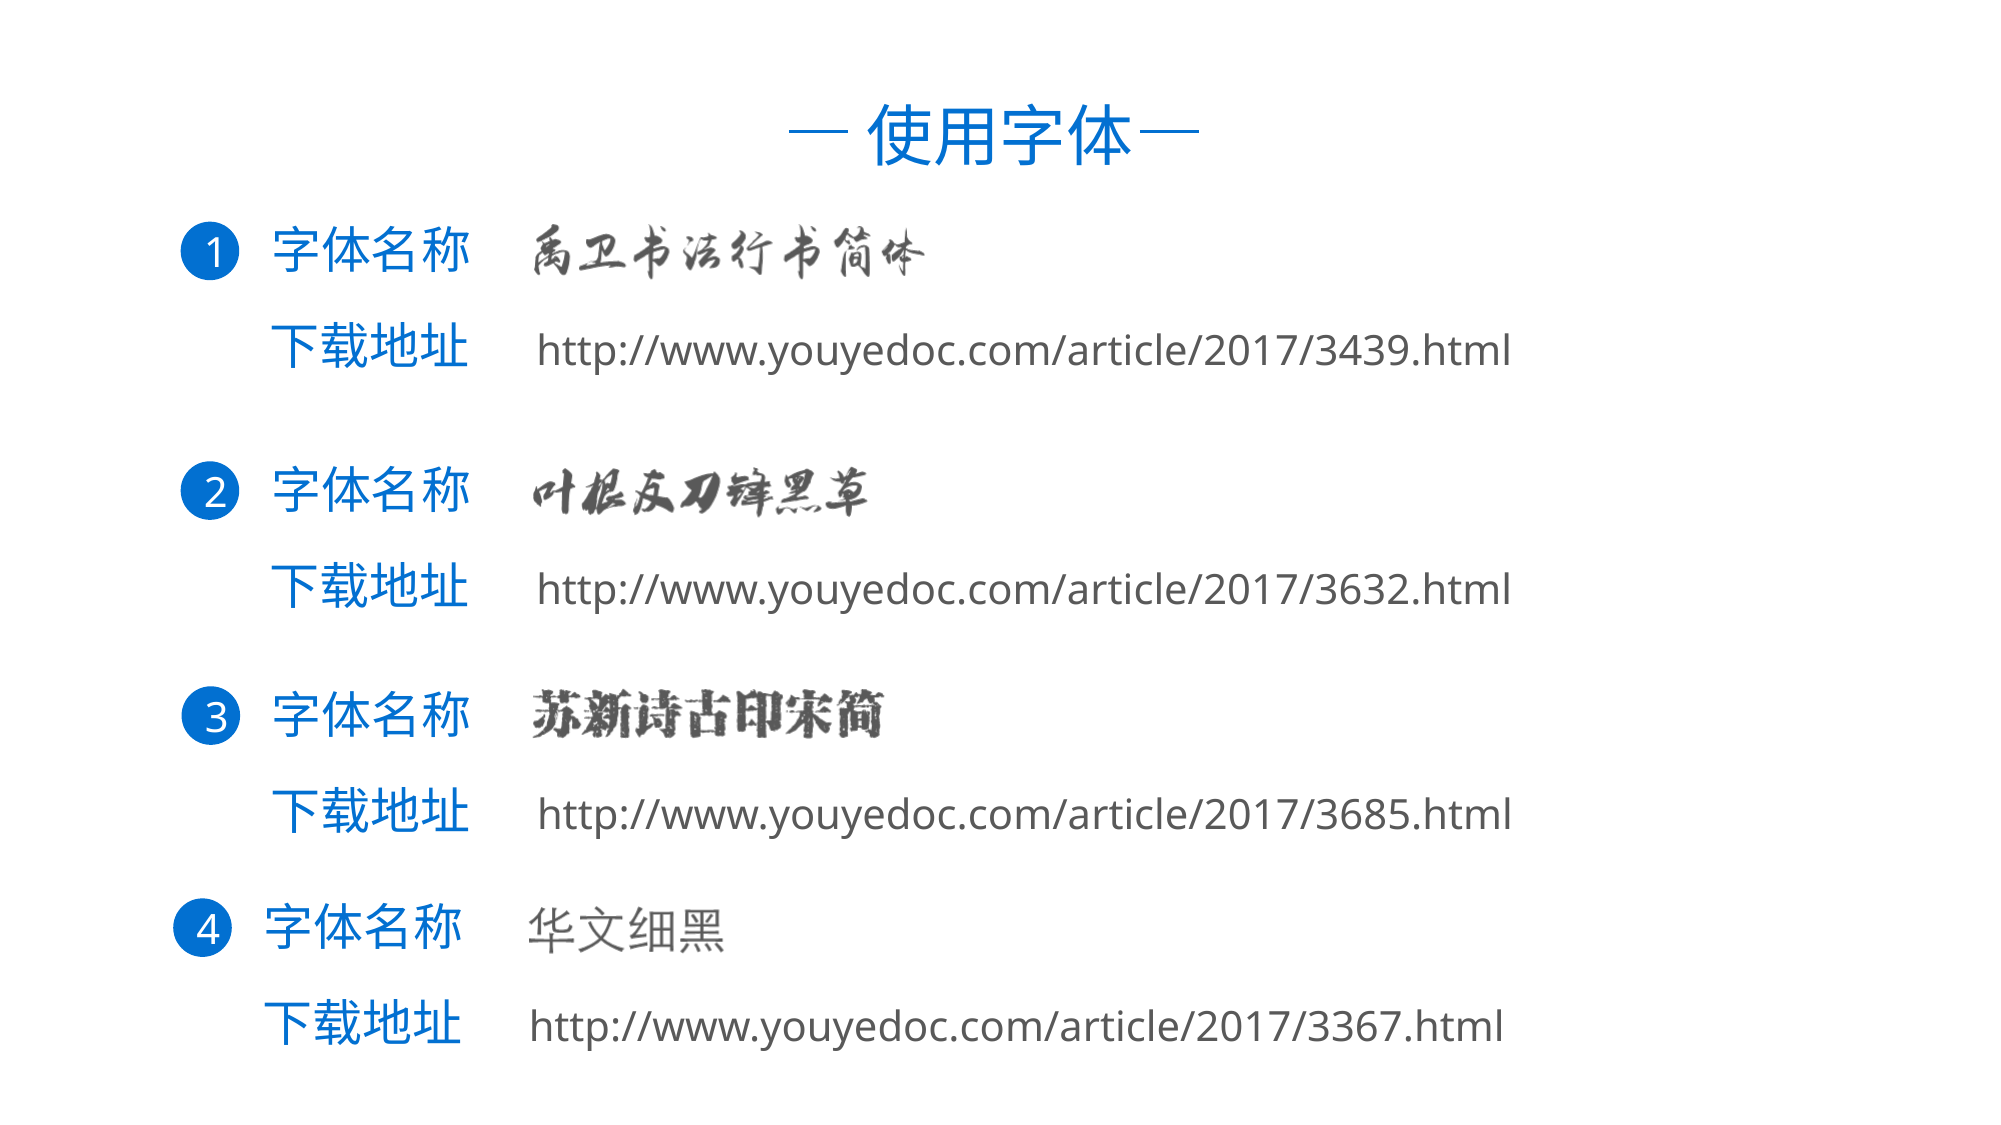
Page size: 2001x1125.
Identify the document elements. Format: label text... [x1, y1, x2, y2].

text_box 使用字体 [830, 70, 1170, 182]
picture [500, 446, 953, 553]
text_box 4 [172, 897, 233, 958]
text_box 字体名称 [248, 888, 496, 964]
picture [500, 665, 953, 772]
text_box 字体名称 [256, 211, 496, 287]
text_box 下载地址 [254, 307, 491, 382]
text_box 下载地址 [247, 983, 484, 1059]
text_box 下载地址 [255, 771, 492, 847]
text_box http://www.youyedoc.com/article/2017/3685.html [522, 780, 1558, 846]
text_box 2 [179, 460, 241, 521]
text_box 3 [180, 685, 242, 746]
text_box 字体名称 [257, 676, 500, 752]
picture [496, 202, 958, 309]
text_box 1 [179, 220, 241, 282]
text_box http://www.youyedoc.com/article/2017/3439.html [521, 316, 1558, 381]
picture [496, 880, 948, 988]
text_box http://www.youyedoc.com/article/2017/3367.html [513, 992, 1550, 1058]
text_box 下载地址 [254, 546, 491, 622]
text_box http://www.youyedoc.com/article/2017/3632.html [521, 555, 1558, 621]
text_box 字体名称 [256, 451, 500, 527]
